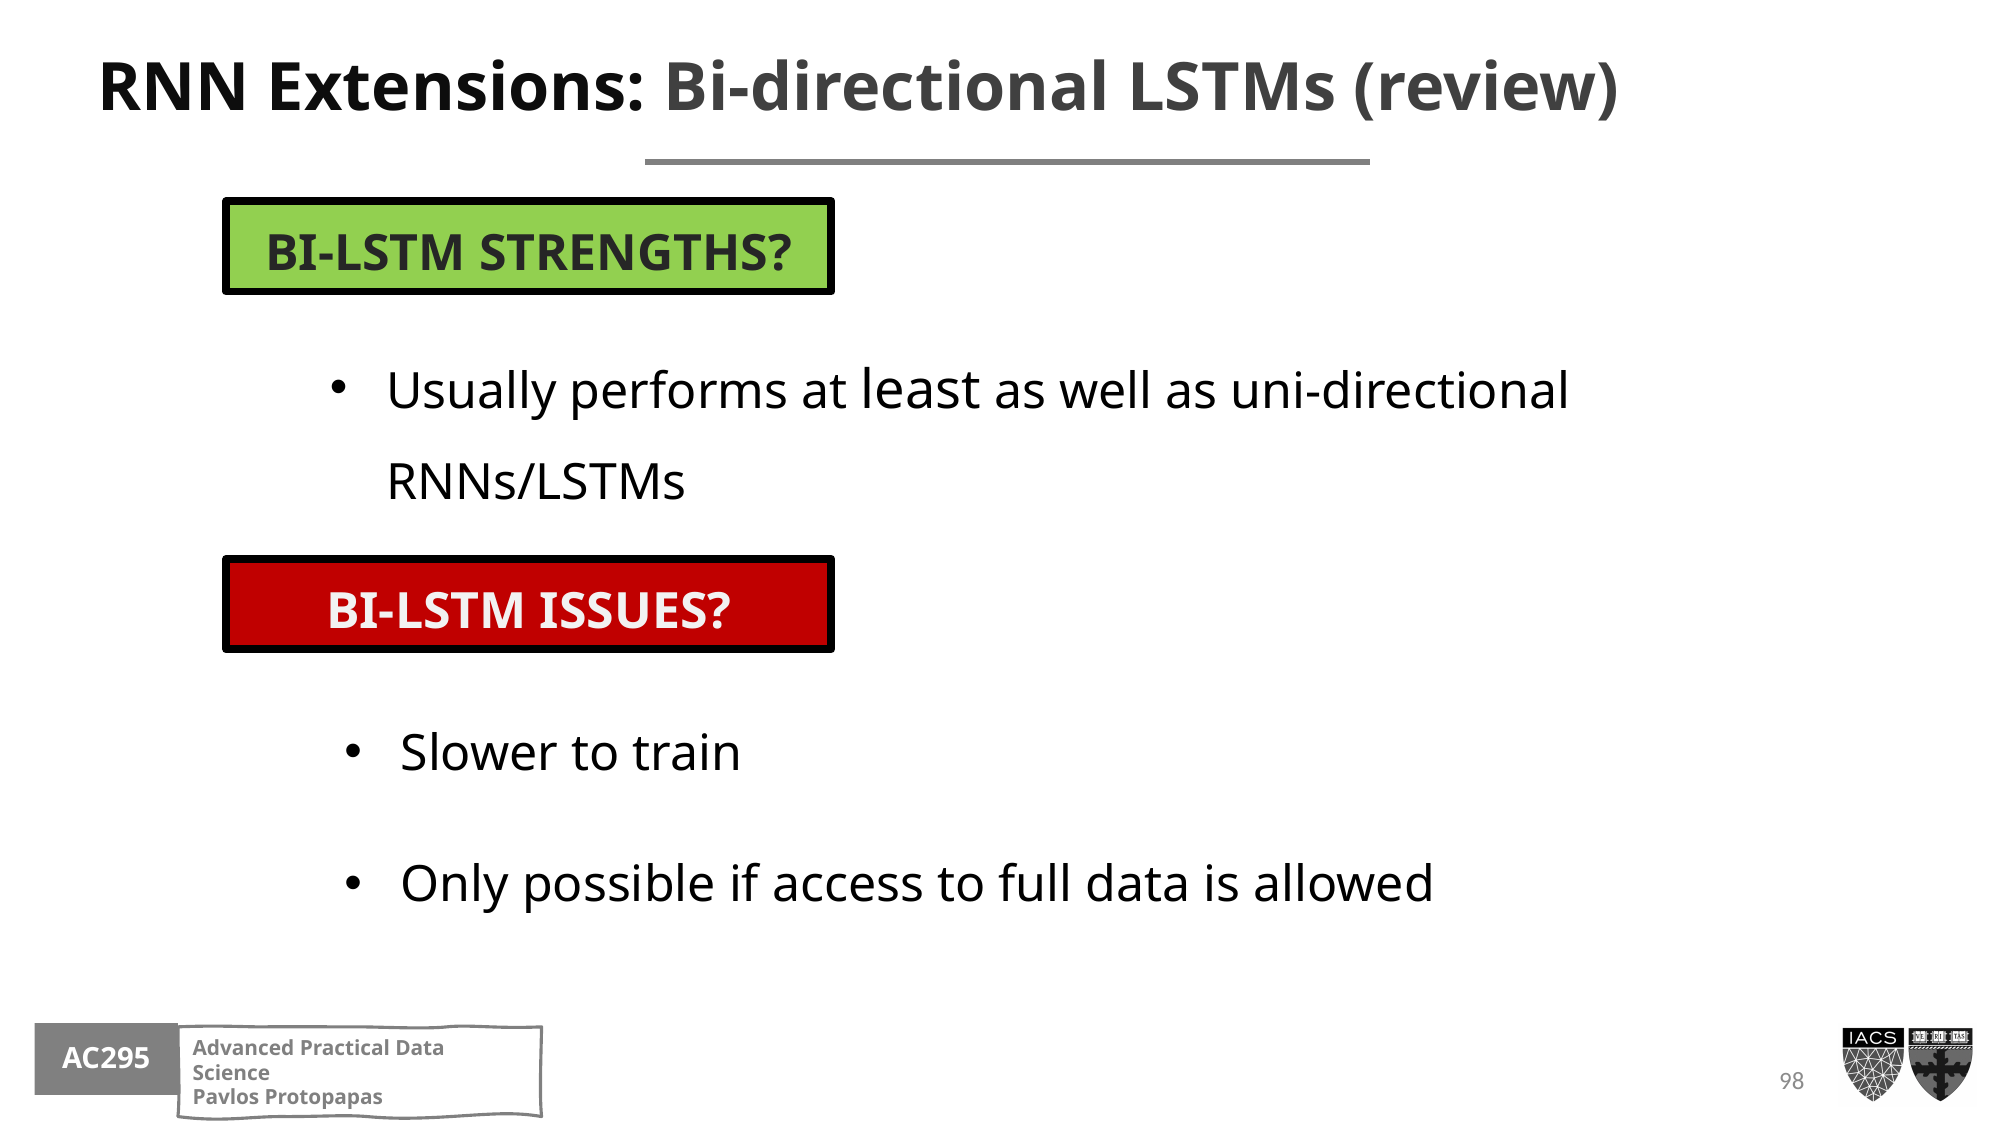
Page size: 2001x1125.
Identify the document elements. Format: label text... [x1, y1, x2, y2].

text_box Usually performs at least as well as uni-directional RNNs/LSTMs [314, 313, 1846, 526]
picture [1838, 1023, 1977, 1107]
text_box Slower to train Only possible if access to full data is allowed [329, 682, 1753, 1017]
title RNN Extensions: Bi-directional LSTMs (review) [56, 36, 1661, 227]
text_box BI-LSTM STRENGTHS? [226, 227, 832, 292]
text_box BI-LSTM ISSUES? [226, 558, 832, 650]
